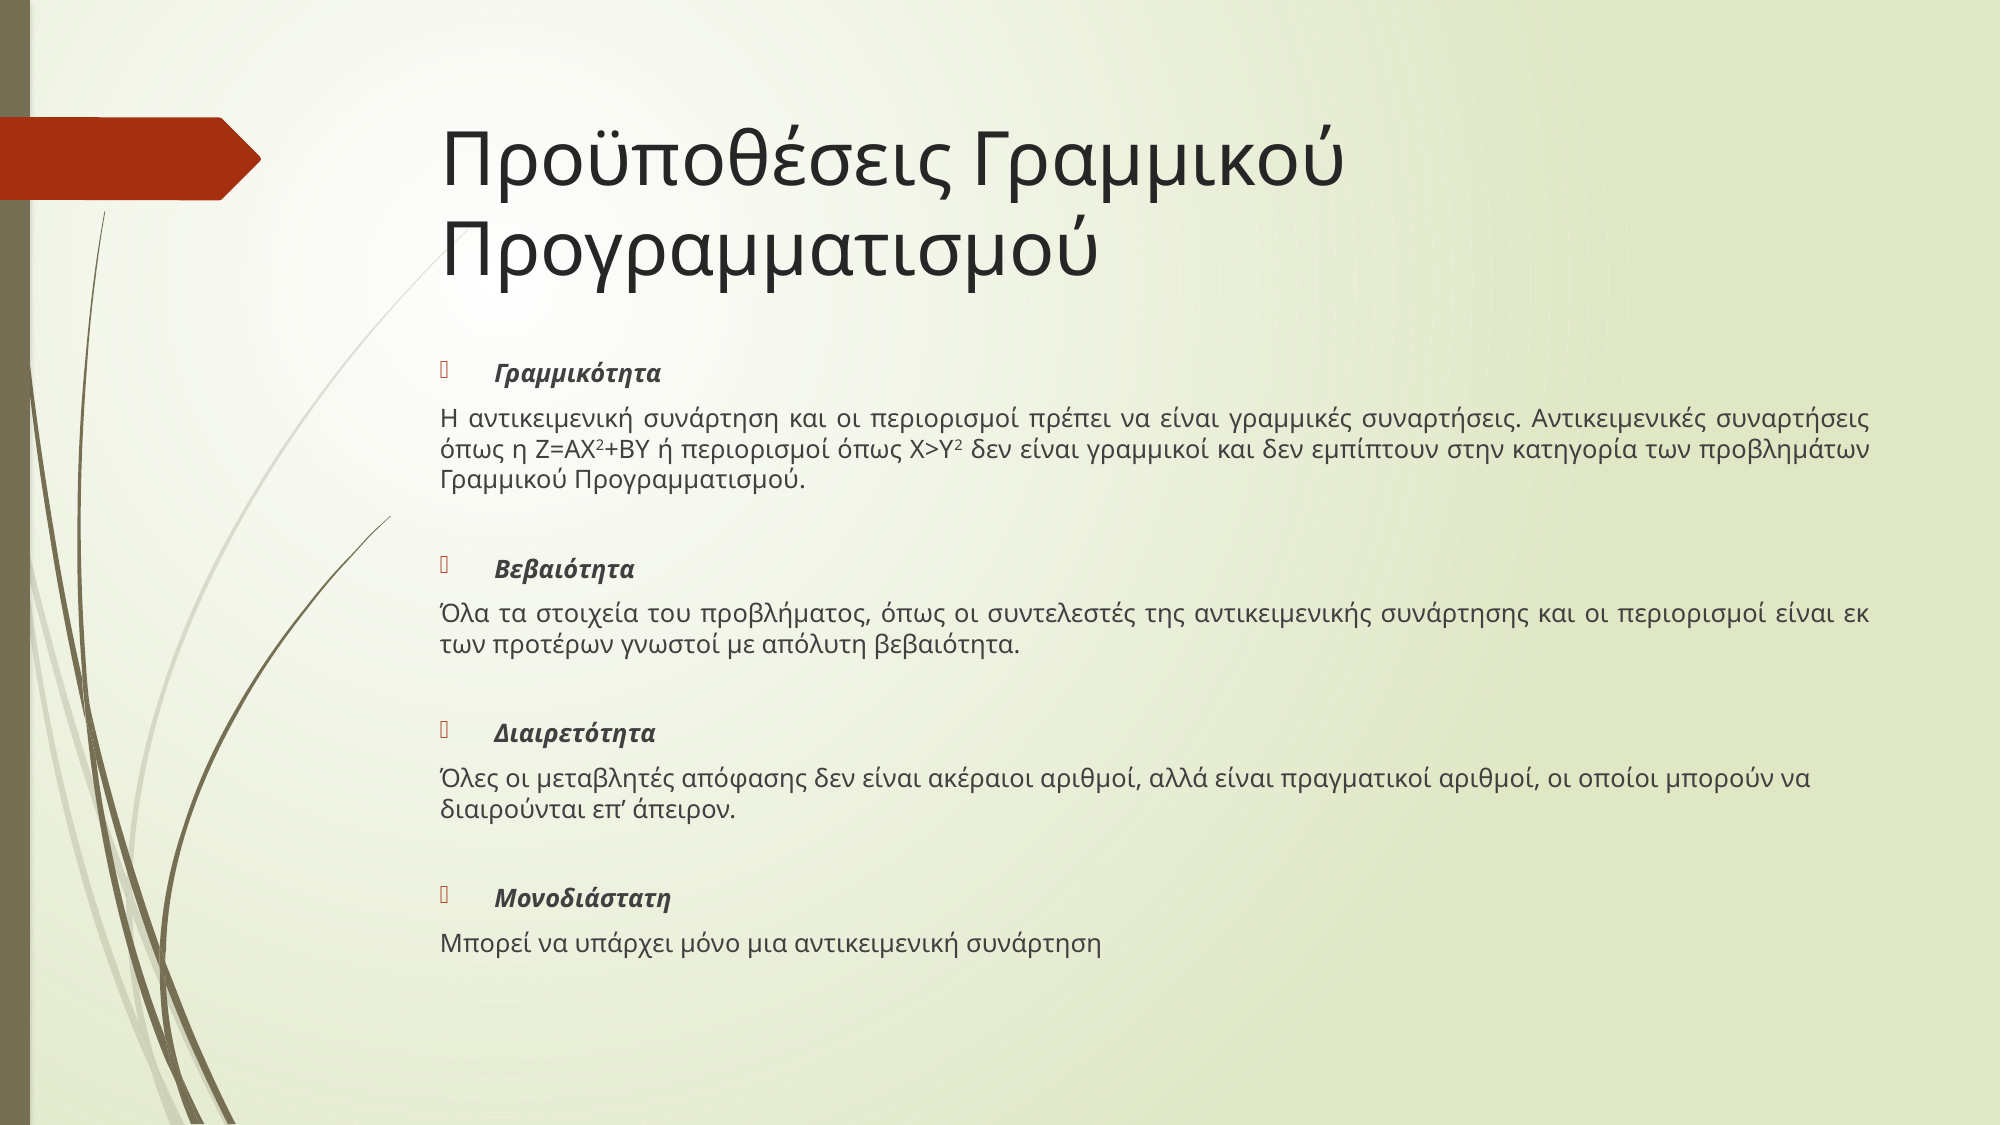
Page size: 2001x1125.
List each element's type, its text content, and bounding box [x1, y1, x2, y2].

title Προϋποθέσεις Γραμμικού Προγραμματισμού [425, 102, 1888, 313]
list Γραμμικότητα Η αντικειμενική συνάρτηση και οι περιορισμοί πρέπει να είναι γραμμικές συναρτήσεις. Αντικειμενικές συναρτήσεις όπως η Ζ=ΑΧ2+ΒΥ ή περιορισμοί όπως Χ>Υ2 δεν είναι γραμμικοί και δεν εμπίπτουν στην κατηγορία των προβλημάτων Γραμμικού Προγραμματισμού. Βεβαιότητα Όλα τα στοιχεία του προβλήματος, όπως οι συντελεστές της αντικειμενικής συνάρτησης και οι περιορισμοί είναι εκ των προτέρων γνωστοί με απόλυτη βεβαιότητα. Διαιρετότητα Όλες οι μεταβλητές απόφασης δεν είναι ακέραιοι αριθμοί, αλλά είναι πραγματικοί αριθμοί, οι οποίοι μπορούν να διαιρούνται επ’ άπειρον. Μονοδιάστατη Μπορεί να υπάρχει μόνο μια αντικειμενική συνάρτηση [424, 350, 1888, 970]
